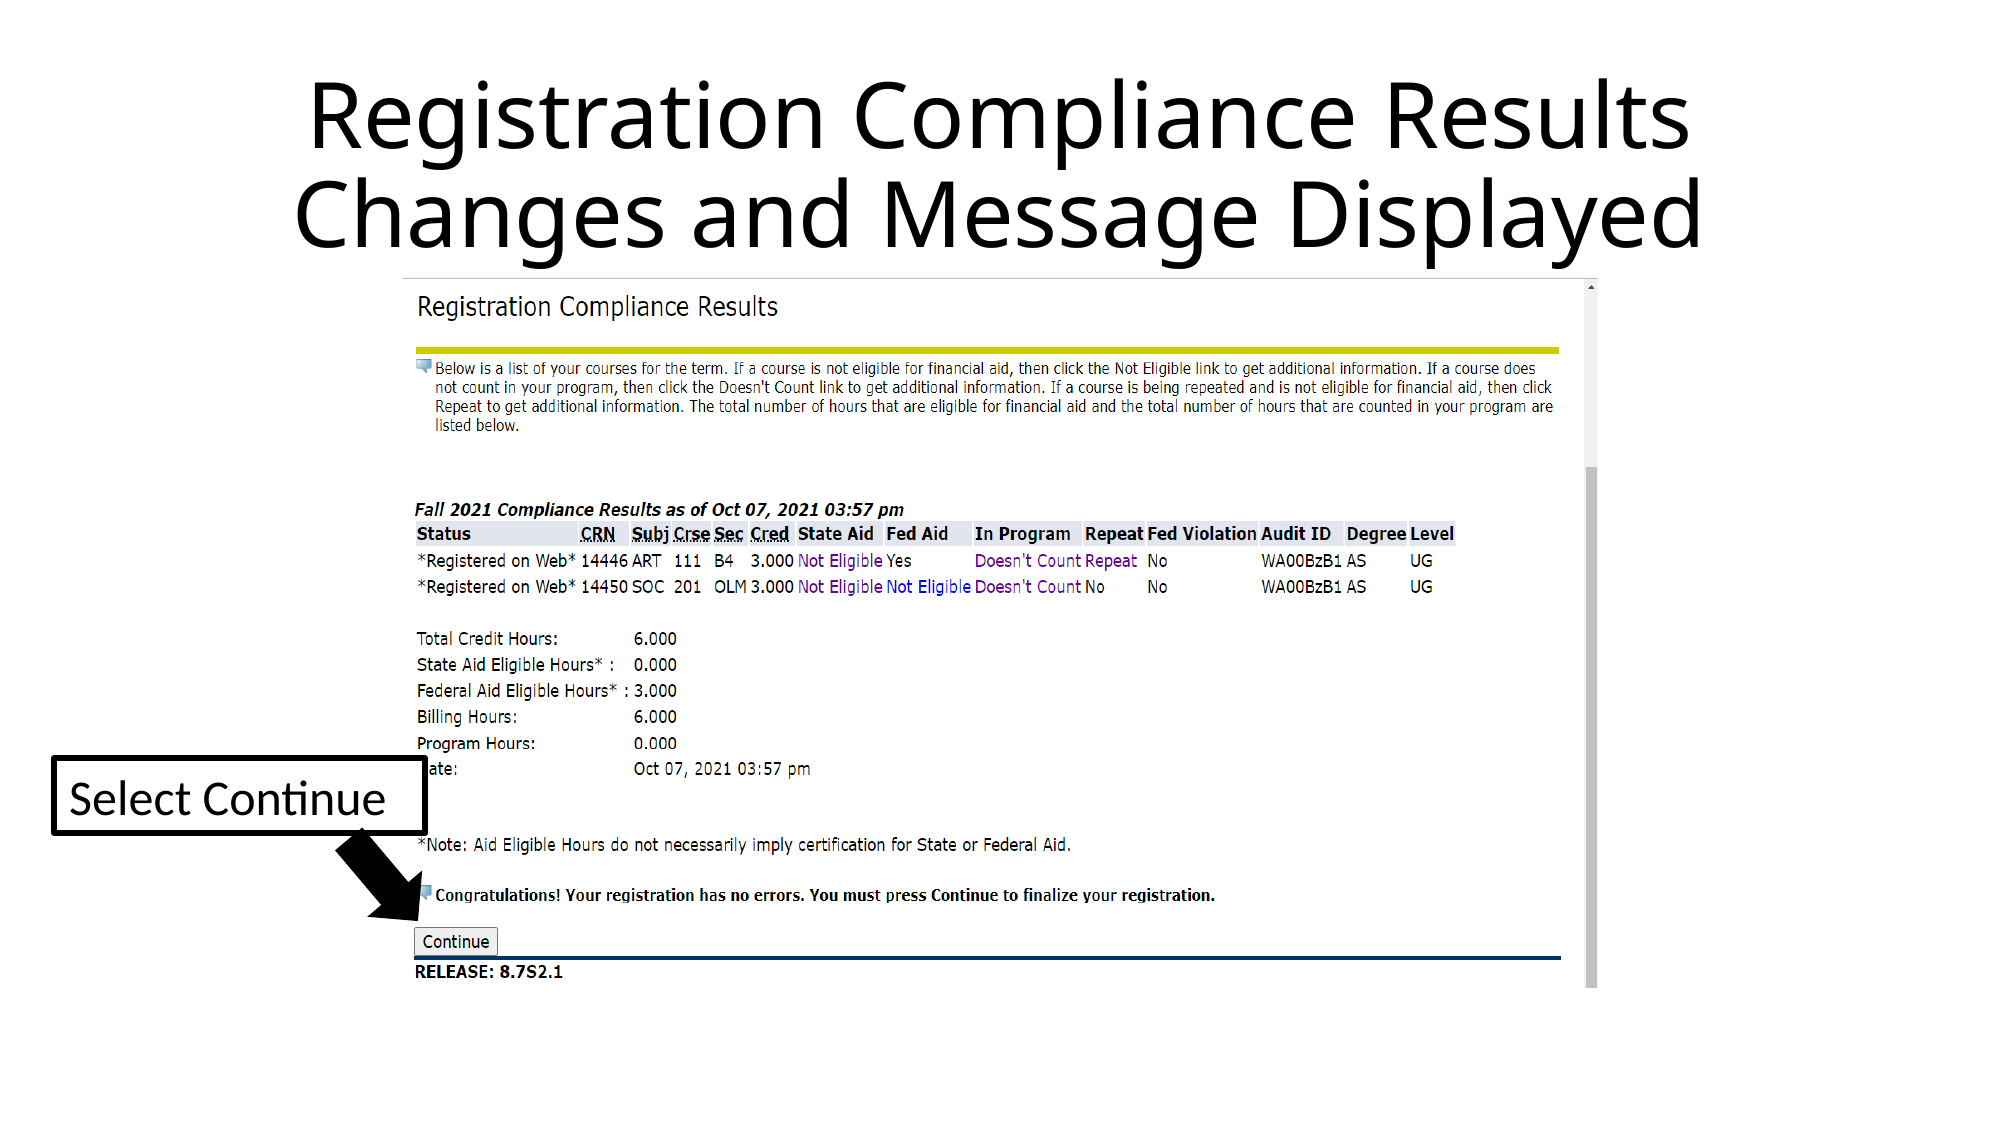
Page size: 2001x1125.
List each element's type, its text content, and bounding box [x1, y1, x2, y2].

title Registration Compliance Results Changes and Message Displayed [137, 59, 1863, 278]
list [402, 277, 1598, 988]
text_box Select Continue [54, 758, 402, 833]
text_box [335, 827, 402, 920]
